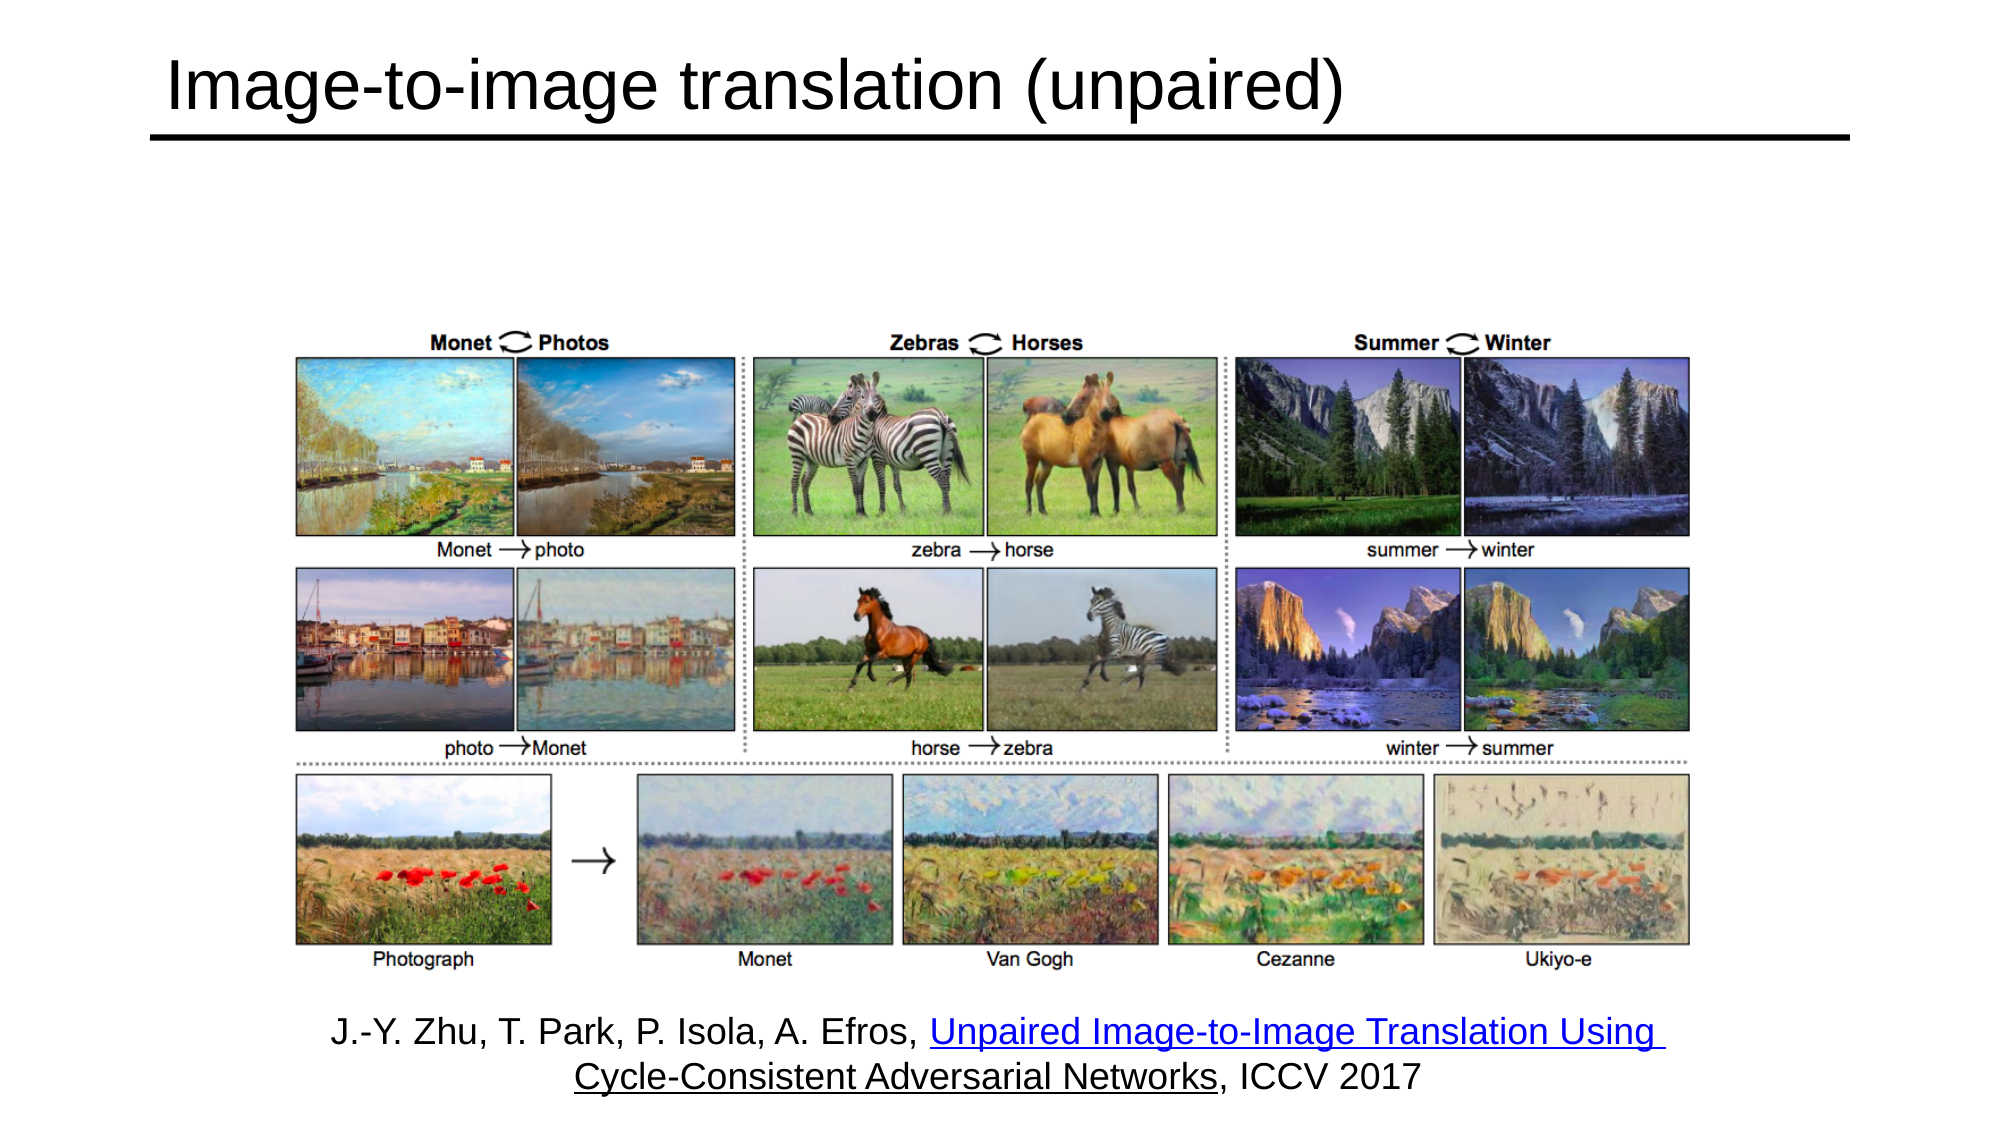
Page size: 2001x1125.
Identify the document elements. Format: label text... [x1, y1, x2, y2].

text_box J.-Y. Zhu, T. Park, P. Isola, A. Efros, Unpaired Image-to-Image Translation Using Cycle-Consistent Adversarial Networks, ICCV 2017 [246, 999, 1750, 1105]
picture [285, 322, 1701, 976]
title Image-to-image translation (unpaired) [149, 12, 1851, 151]
